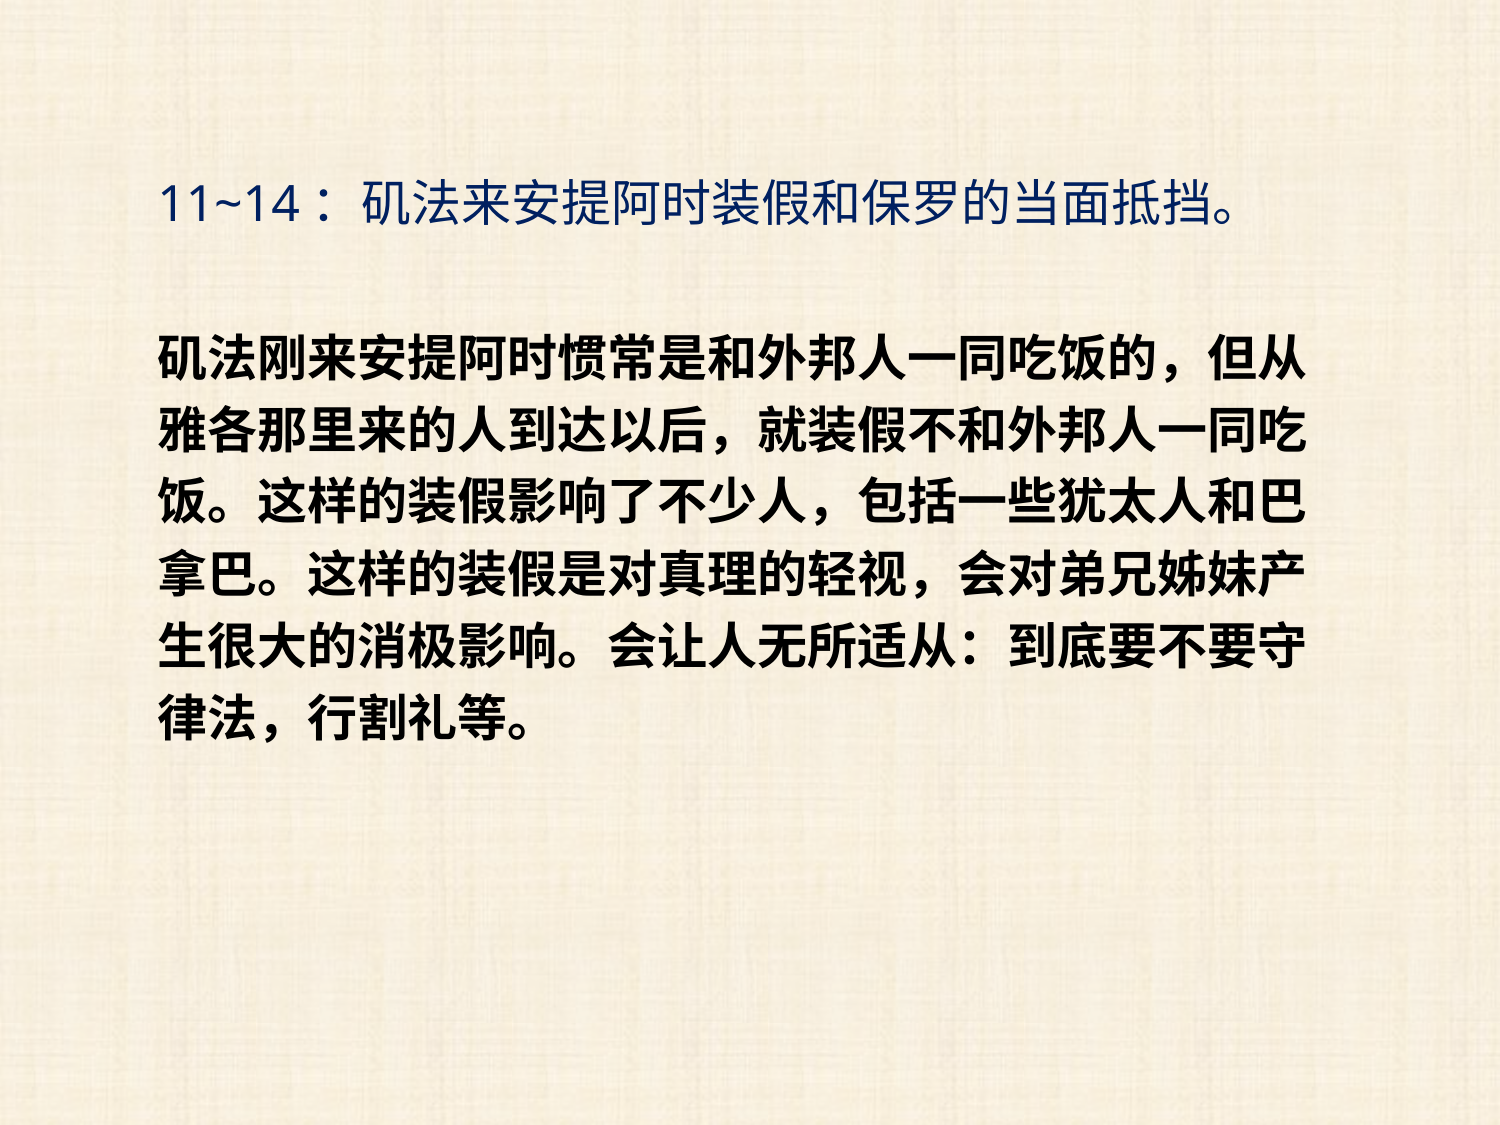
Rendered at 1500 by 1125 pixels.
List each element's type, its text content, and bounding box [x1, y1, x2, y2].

text_box 11~14：矶法来安提阿时装假和保罗的当面抵挡。 [142, 151, 1333, 239]
text_box 矶法刚来安提阿时惯常是和外邦人一同吃饭的，但从雅各那里来的人到达以后，就装假不和外邦人一同吃饭。这样的装假影响了不少人，包括一些犹太人和巴拿巴。这样的装假是对真理的轻视，会对弟兄姊妹产生很大的消极影响。会让人无所适从：到底要不要守律法，行割礼等。 [142, 306, 1346, 754]
